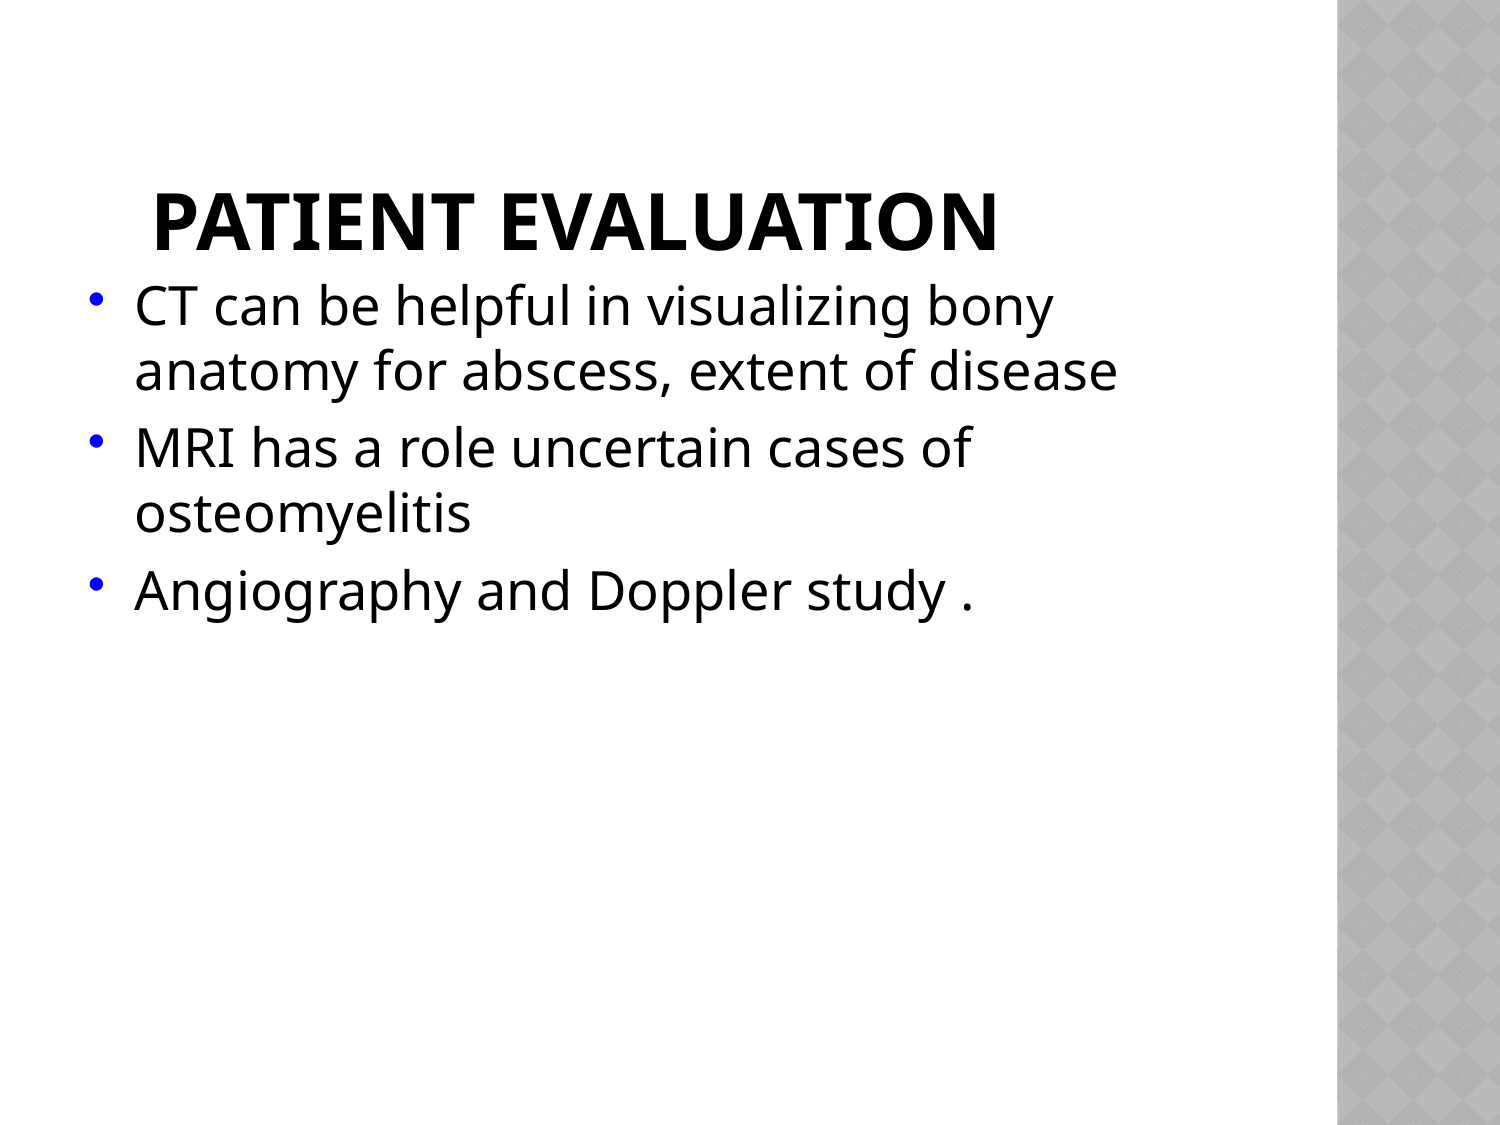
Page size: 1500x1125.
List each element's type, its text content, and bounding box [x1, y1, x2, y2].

list CT can be helpful in visualizing bony anatomy for abscess, extent of disease MRI has a role uncertain cases of osteomyelitis Angiography and Doppler study . [75, 264, 1263, 1059]
title Patient Evaluation [142, 141, 1482, 267]
